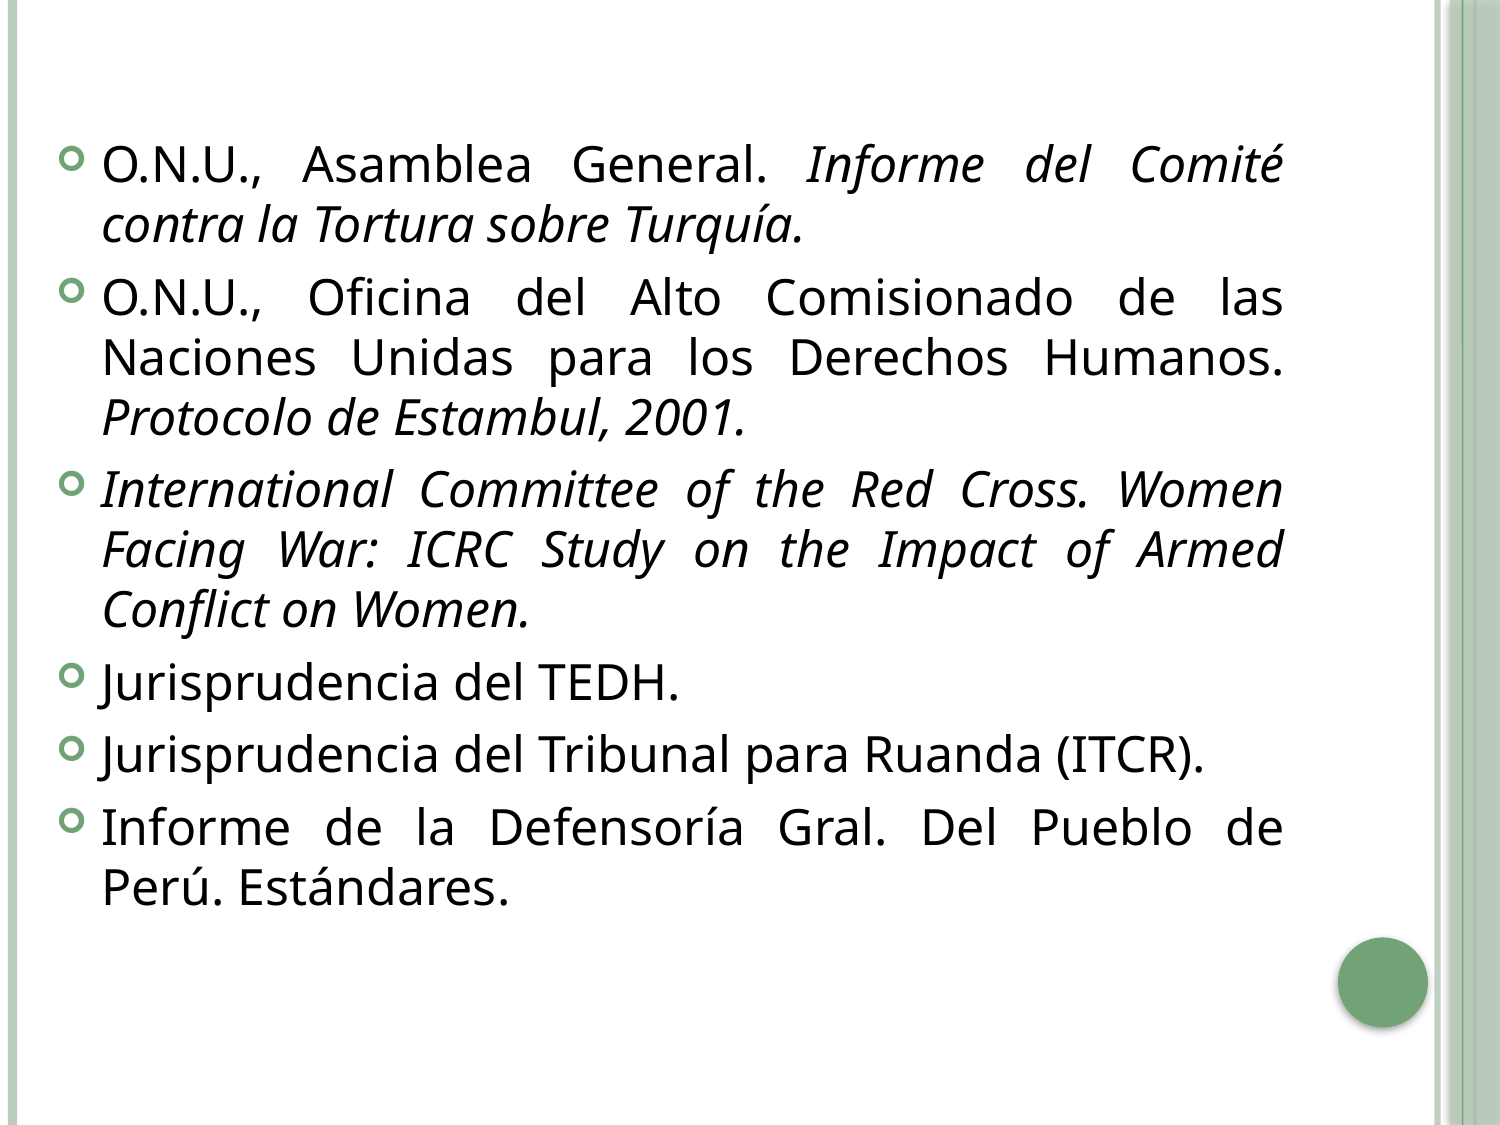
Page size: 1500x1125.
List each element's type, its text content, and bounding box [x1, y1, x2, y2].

list O.N.U., Asamblea General. Informe del Comité contra la Tortura sobre Turquía. O.N.U., Oficina del Alto Comisionado de las Naciones Unidas para los Derechos Humanos. Protocolo de Estambul, 2001. International Committee of the Red Cross. Women Facing War: ICRC Study on the Impact of Armed Conflict on Women. Jurisprudencia del TEDH. Jurisprudencia del Tribunal para Ruanda (ITCR). Informe de la Defensoría Gral. Del Pueblo de Perú. Estándares. [41, 125, 1300, 1062]
